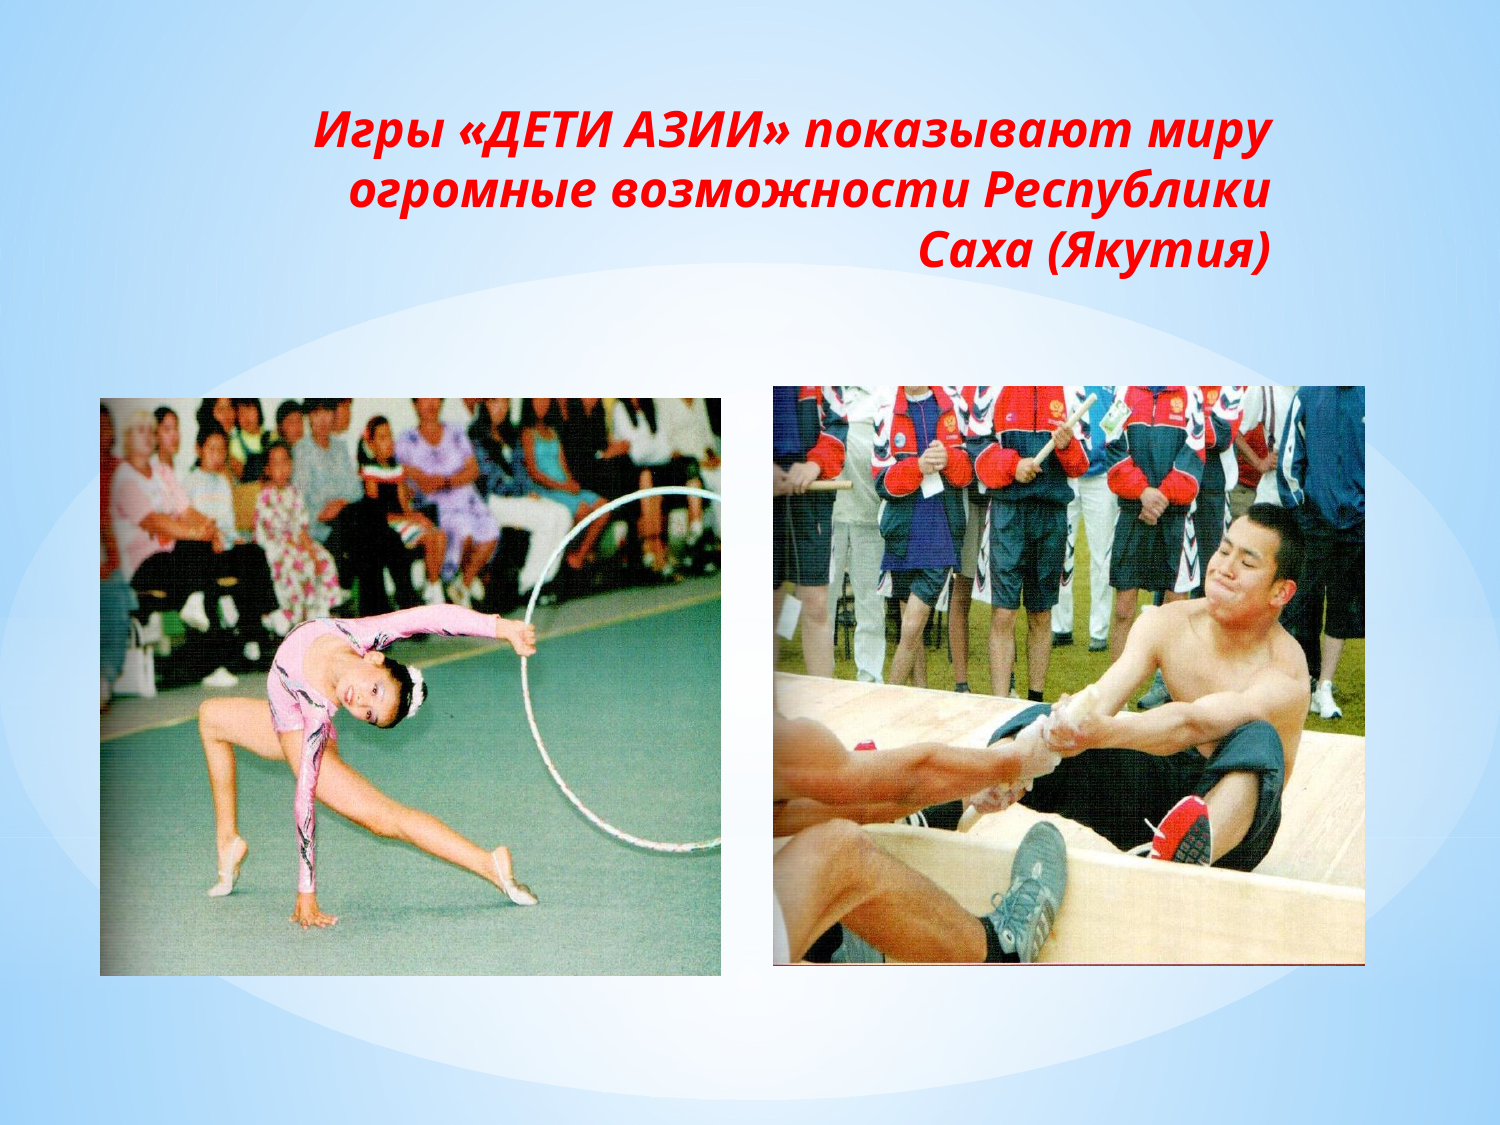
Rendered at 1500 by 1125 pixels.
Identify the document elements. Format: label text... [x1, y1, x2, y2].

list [773, 386, 1365, 967]
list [100, 398, 721, 977]
title Игры «ДЕТИ АЗИИ» показывают миру огромные возможности Республики Саха (Якутия) [218, 90, 1287, 244]
